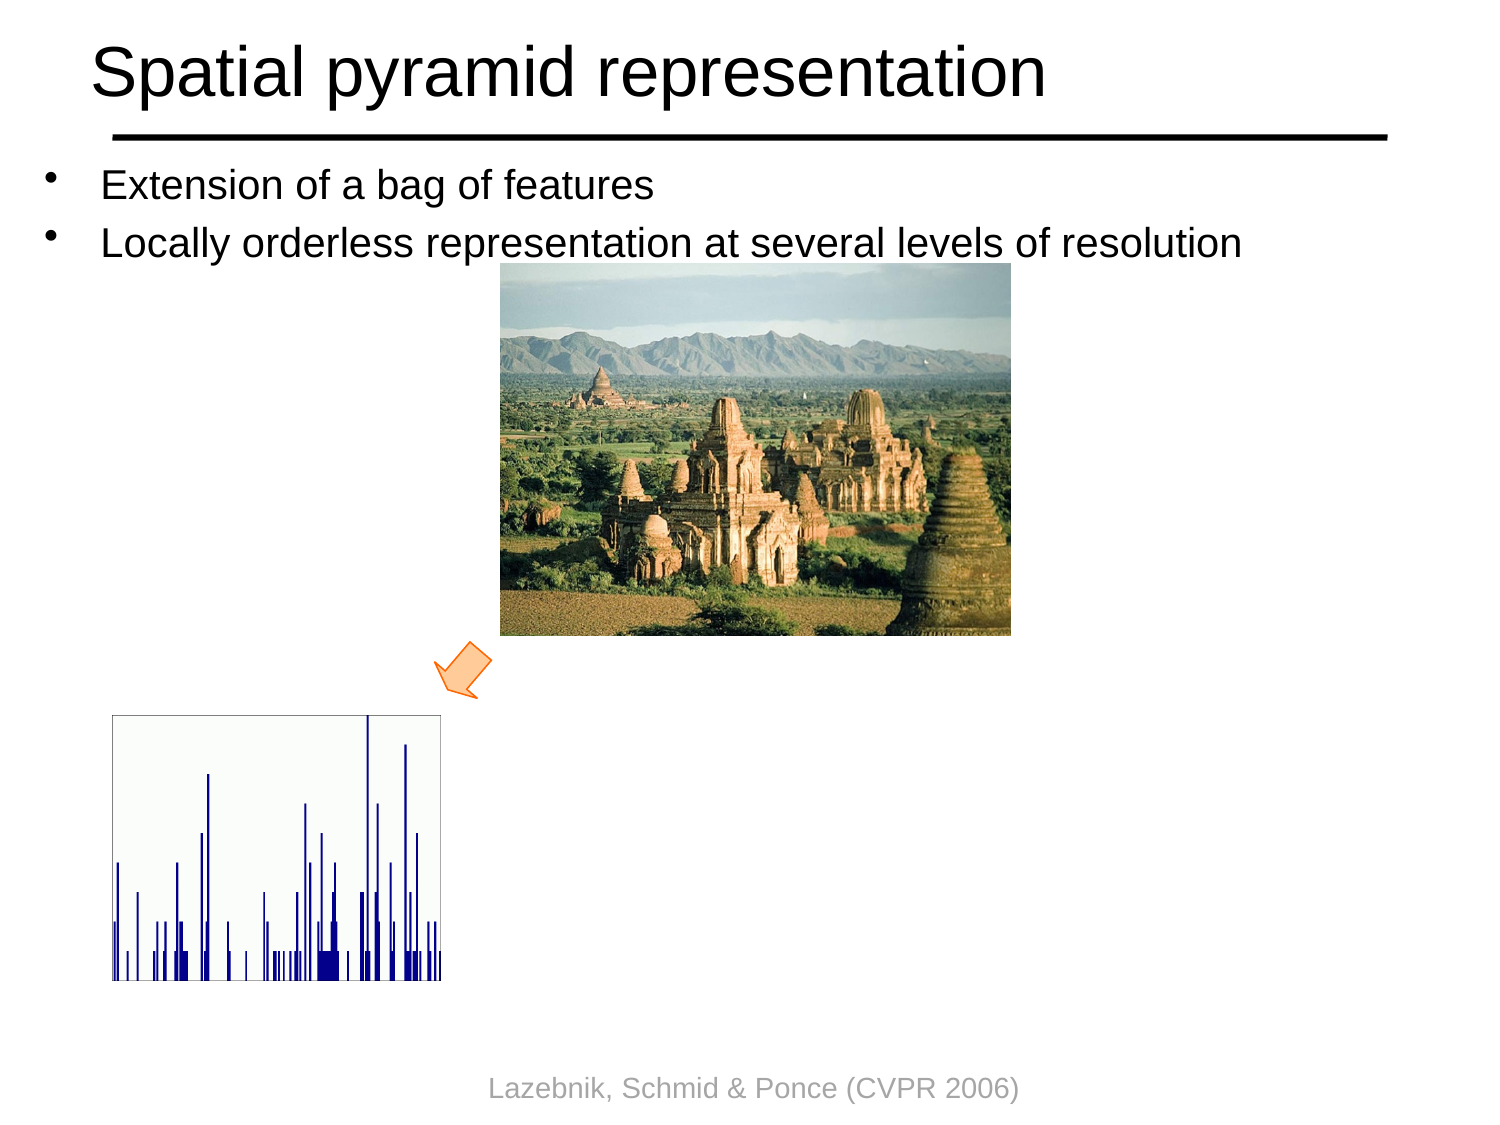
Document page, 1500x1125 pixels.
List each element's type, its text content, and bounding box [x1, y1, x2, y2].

text_box Lazebnik, Schmid & Ponce (CVPR 2006) [473, 1062, 1036, 1113]
title Spatial pyramid representation [75, 0, 1425, 149]
picture [499, 262, 1011, 636]
list Extension of a bag of features Locally orderless representation at several levels of resolution [29, 149, 1480, 413]
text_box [112, 644, 493, 1033]
